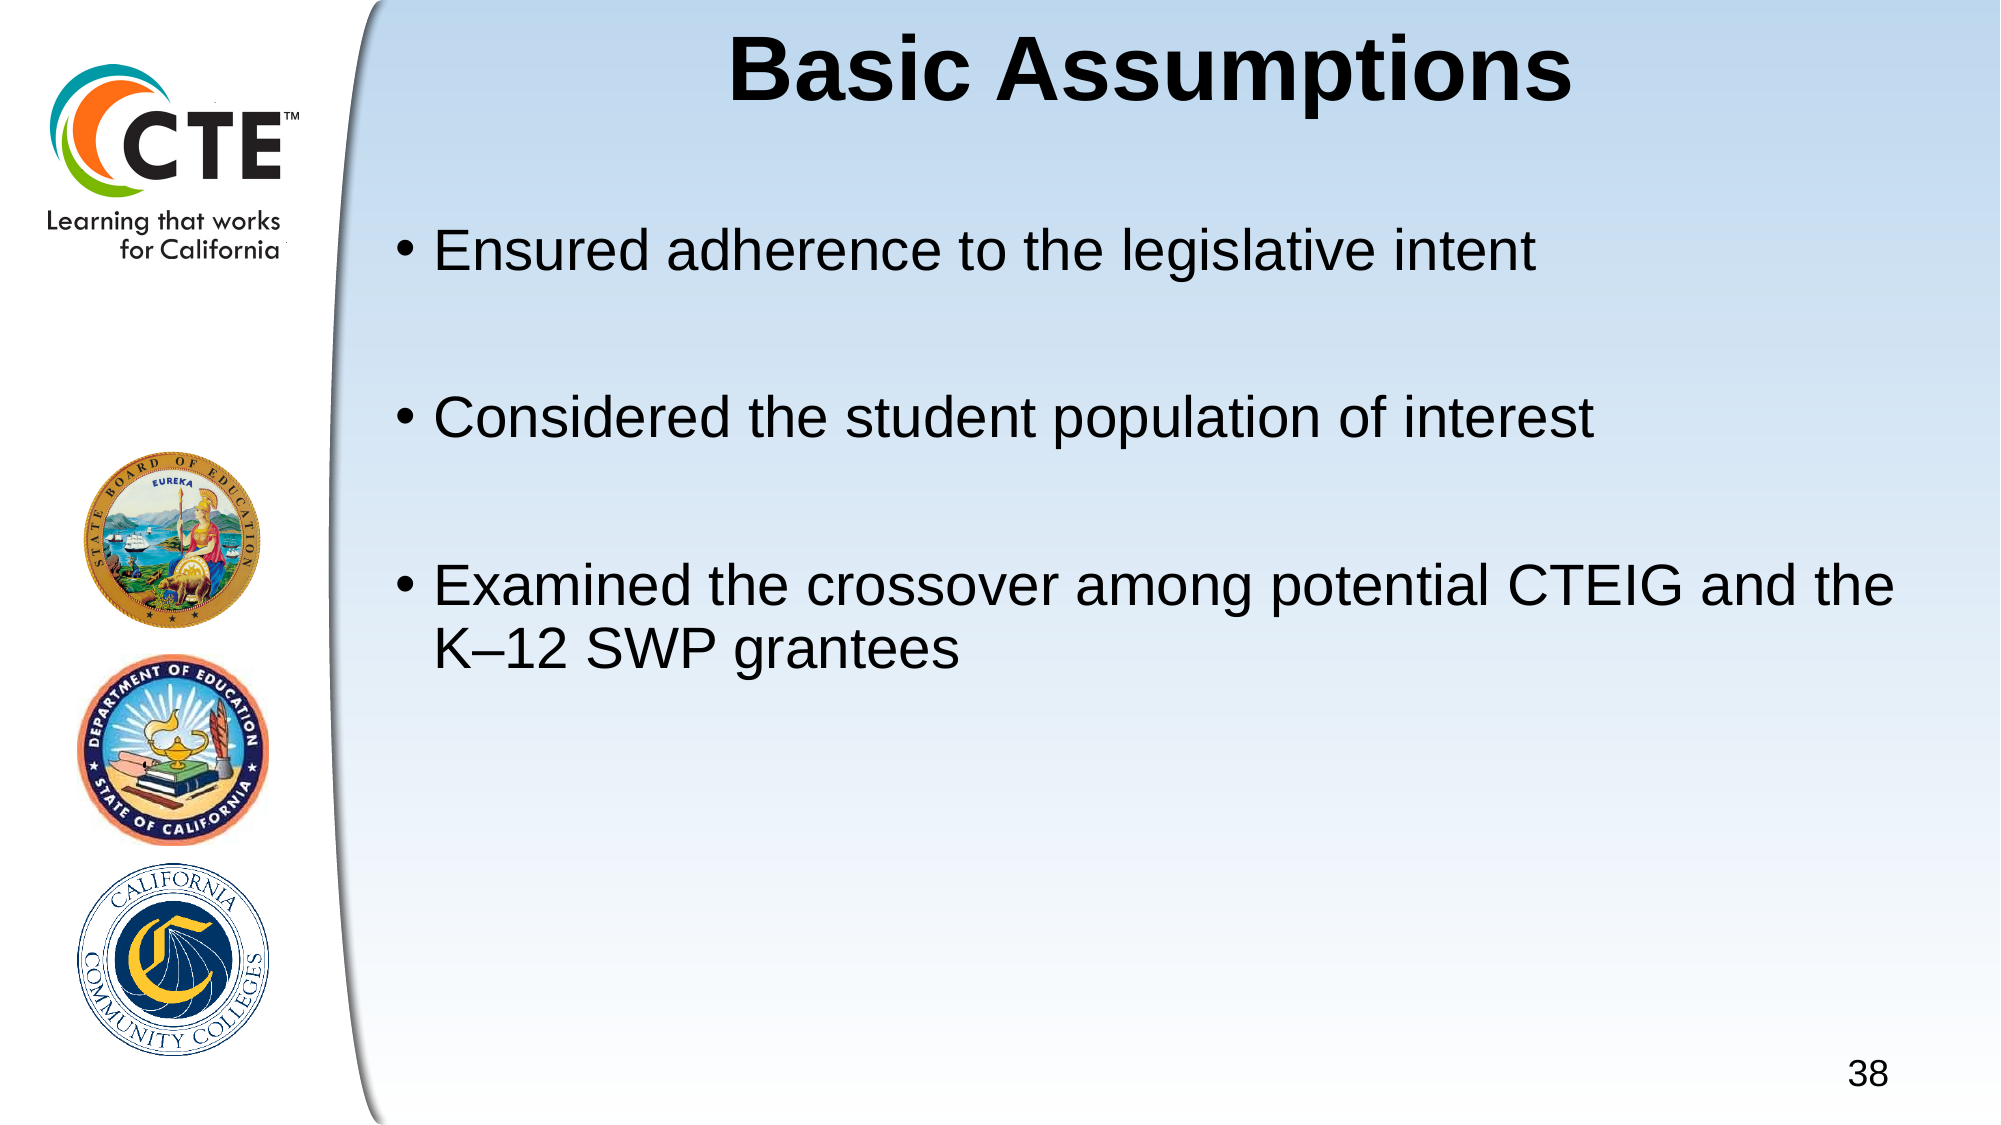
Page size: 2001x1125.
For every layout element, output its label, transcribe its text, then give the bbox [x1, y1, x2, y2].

list Ensured adherence to the legislative intent Considered the student population of interest Examined the crossover among potential CTEIG and the K–12 SWP grantees [381, 212, 1948, 1004]
picture [77, 654, 269, 846]
title Basic Assumptions [381, 24, 1948, 118]
picture [77, 445, 269, 637]
picture [48, 64, 299, 259]
picture [77, 863, 269, 1056]
